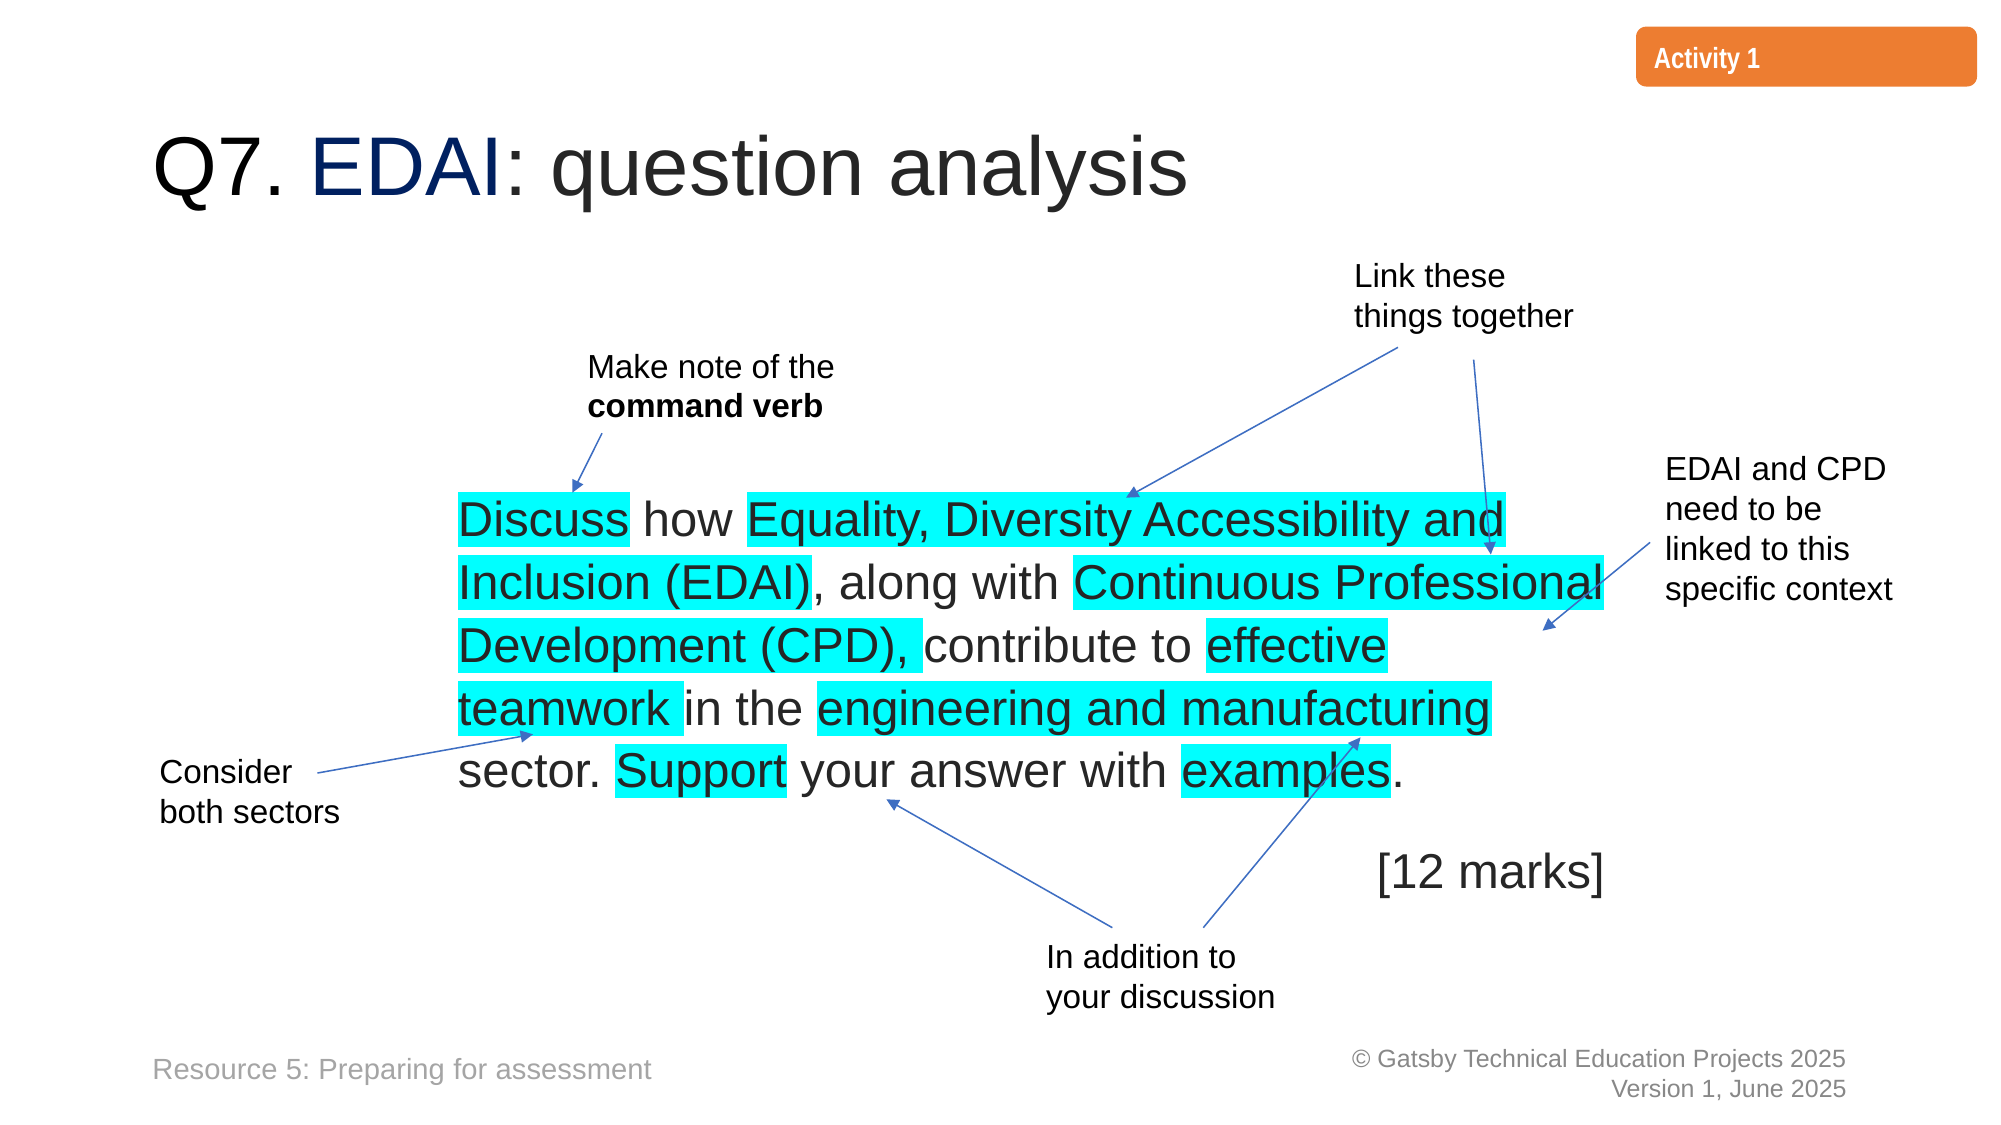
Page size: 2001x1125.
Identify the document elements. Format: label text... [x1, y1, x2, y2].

text_box EDAI and CPD need to be linked to this specific context [1650, 439, 1914, 615]
text_box Discuss how Equality, Diversity Accessibility and Inclusion (EDAI), along with Continuous Professional Development (CPD), contribute to effective teamwork in the engineering and manufacturing sector. Support your answer with examples. [12 marks] [423, 475, 1620, 924]
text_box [1203, 737, 1361, 928]
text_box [1125, 347, 1399, 498]
text_box Make note of the command verb [572, 337, 894, 433]
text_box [886, 799, 1113, 928]
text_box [1542, 542, 1651, 631]
text_box Link these things together [1339, 247, 1609, 342]
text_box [1473, 359, 1492, 555]
text_box Consider both sectors [144, 742, 371, 838]
title Q7. EDAI: question analysis [137, 59, 1863, 278]
text_box Resource 5: Preparing for assessment [137, 1042, 1138, 1103]
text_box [572, 432, 603, 493]
text_box In addition to your discussion [1031, 927, 1317, 1023]
text_box Activity 1 [1636, 26, 1978, 87]
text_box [317, 734, 534, 774]
